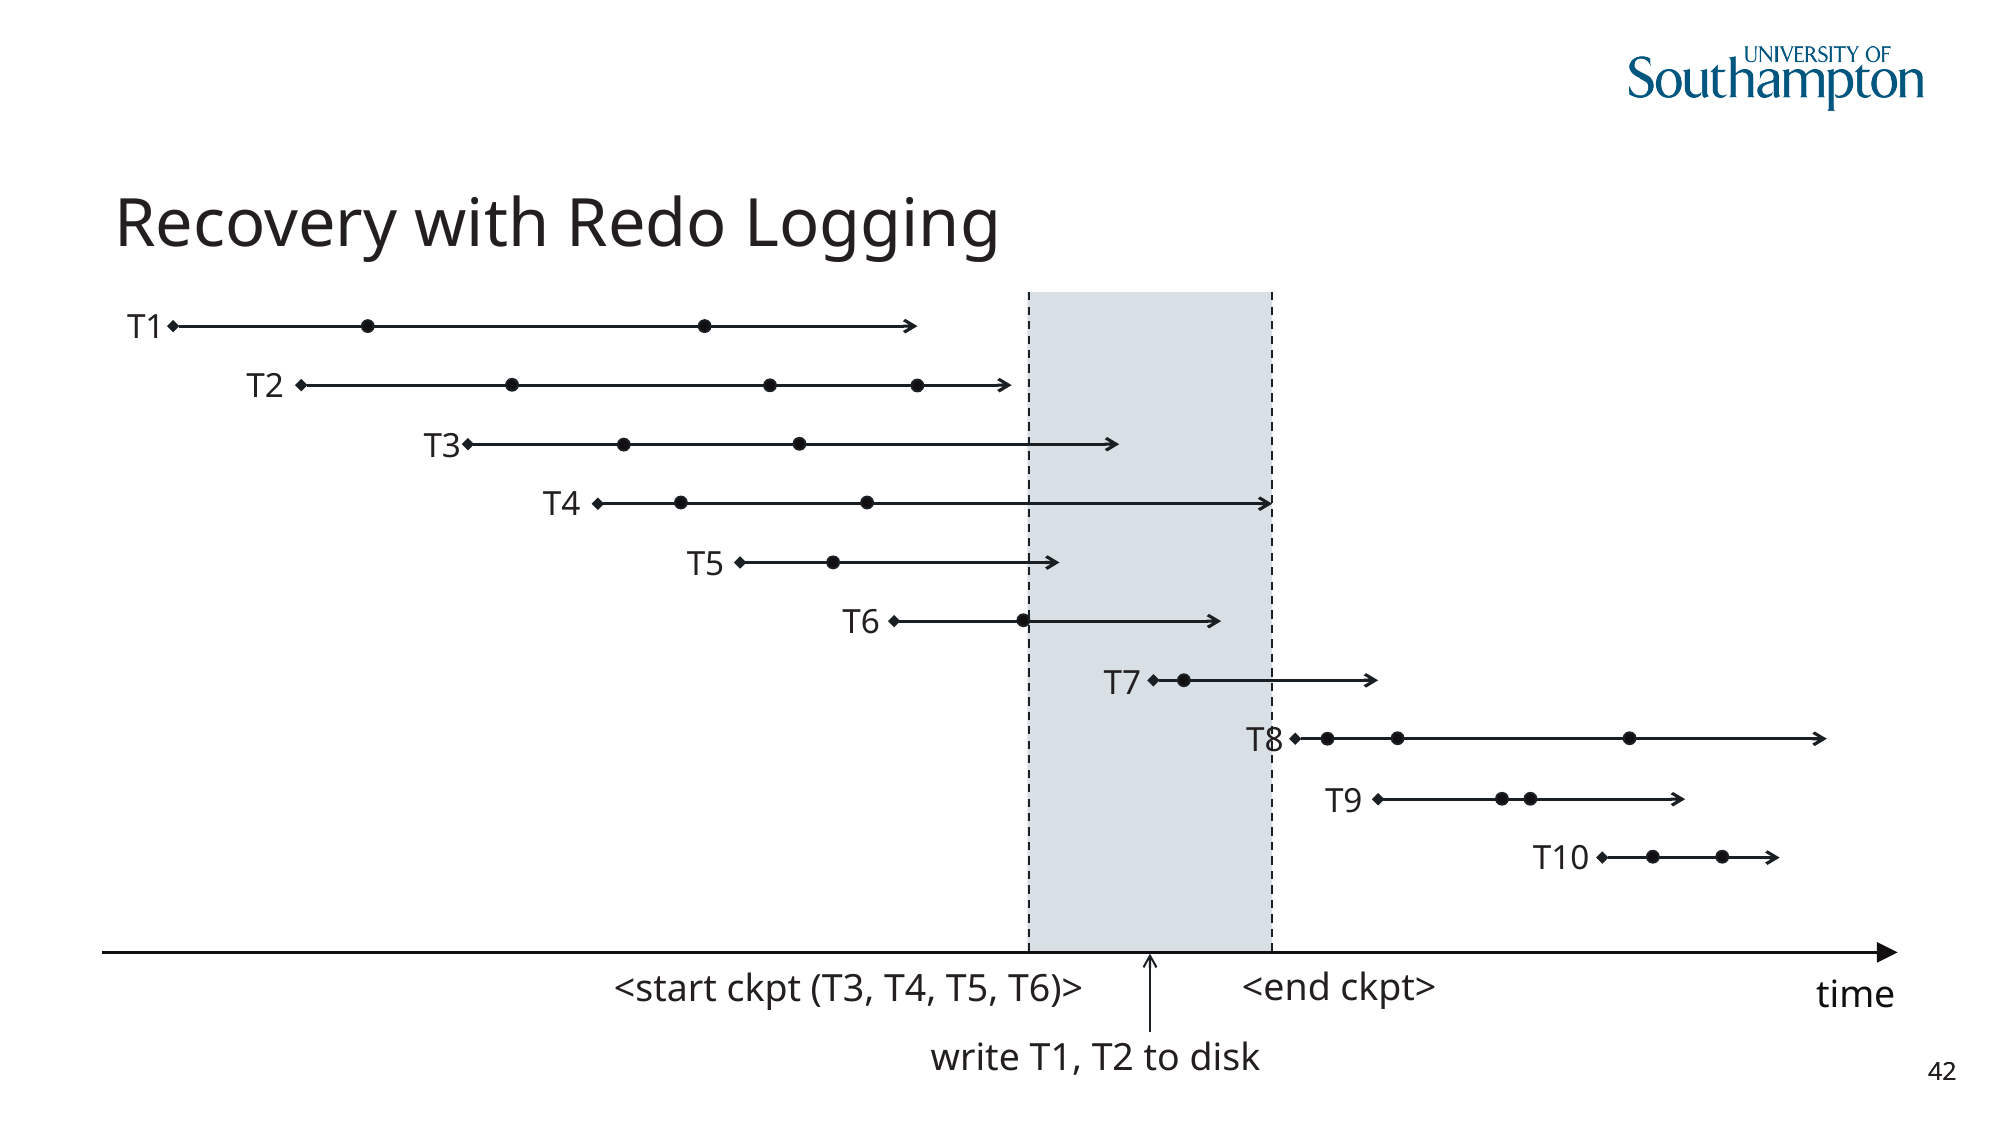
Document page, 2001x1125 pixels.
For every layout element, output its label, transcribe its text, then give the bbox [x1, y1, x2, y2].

text_box [1524, 792, 1537, 799]
text_box [1017, 622, 1028, 627]
text_box [1716, 858, 1728, 863]
text_box [1623, 732, 1636, 738]
slide_number 42 [1897, 1046, 1969, 1094]
text_box [1321, 739, 1334, 745]
text_box [911, 379, 924, 385]
text_box [1391, 732, 1404, 738]
text_box [506, 378, 518, 385]
text_box [793, 437, 806, 444]
text_box [764, 379, 776, 385]
text_box [861, 504, 873, 509]
text_box [1646, 850, 1659, 857]
text_box time [1816, 969, 1898, 1023]
text_box [764, 386, 776, 392]
text_box [1029, 505, 1272, 951]
text_box T8 [1273, 715, 1284, 762]
text_box T9 [1300, 776, 1363, 822]
picture [1869, 48, 1877, 60]
text_box [793, 445, 806, 450]
text_box [861, 496, 874, 503]
text_box [1524, 800, 1537, 805]
title Recovery with Redo Logging [102, 113, 1898, 268]
text_box <start ckpt (T3, T4, T5, T6)> [613, 963, 1084, 1009]
text_box [698, 320, 711, 326]
text_box [698, 327, 711, 333]
text_box [361, 320, 374, 326]
text_box [1029, 292, 1272, 502]
text_box T6 [817, 597, 880, 644]
text_box [1623, 739, 1636, 745]
text_box [362, 327, 374, 333]
text_box T5 [662, 539, 725, 585]
picture [1629, 71, 1648, 95]
text_box [911, 386, 924, 392]
text_box [1496, 792, 1508, 799]
text_box T4 [517, 479, 581, 525]
text_box [506, 386, 518, 391]
text_box [1716, 850, 1729, 857]
text_box [1647, 858, 1659, 863]
picture [1629, 46, 1924, 111]
text_box [1178, 681, 1190, 687]
text_box [1496, 800, 1508, 805]
text_box T8 [1221, 715, 1272, 762]
text_box [675, 496, 687, 503]
text_box [1178, 674, 1190, 680]
text_box [827, 556, 839, 562]
text_box T10 [1511, 833, 1590, 879]
text_box [1391, 739, 1404, 745]
text_box [618, 438, 630, 444]
text_box [675, 504, 687, 509]
text_box [617, 445, 630, 451]
text_box T7 [1078, 658, 1142, 704]
text_box [827, 563, 839, 569]
text_box T1 [102, 302, 165, 348]
text_box <end ckpt> [1241, 963, 1437, 1009]
text_box T2 [221, 361, 284, 407]
text_box T3 [398, 421, 462, 467]
text_box write T1, T2 to disk [930, 1032, 1261, 1078]
text_box [1017, 614, 1028, 621]
text_box [1321, 732, 1334, 738]
